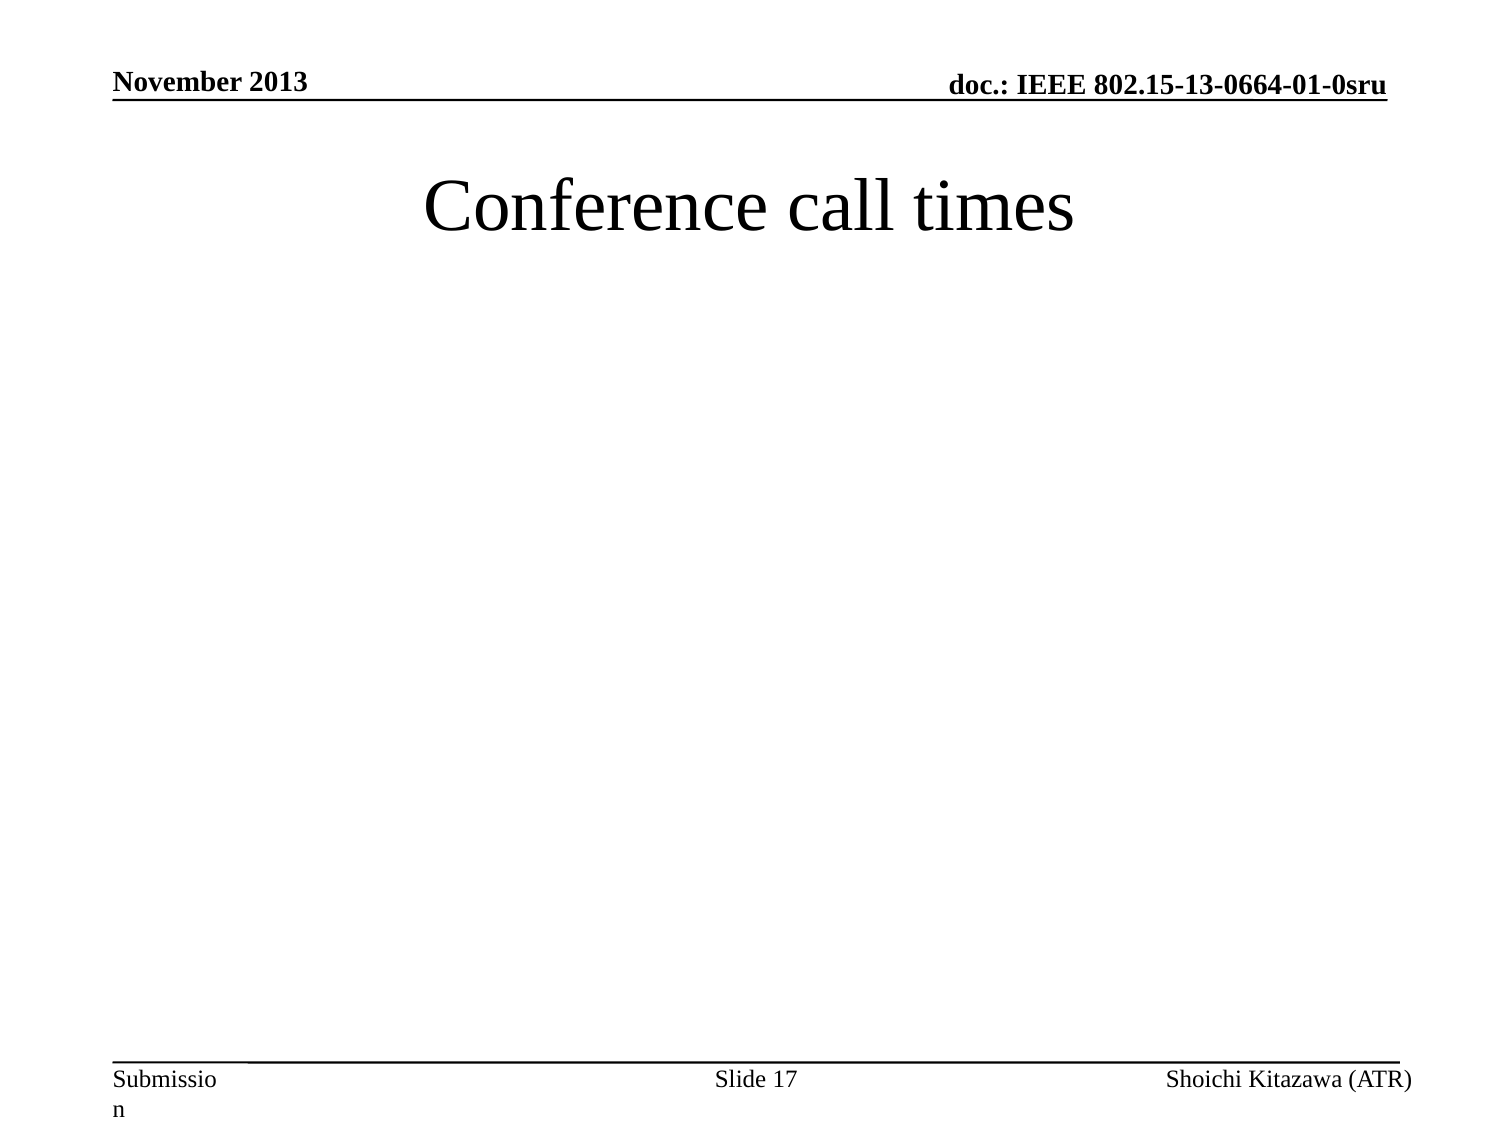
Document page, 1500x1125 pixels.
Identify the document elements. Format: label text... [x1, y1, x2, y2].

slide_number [112, 62, 375, 98]
title Conference call times [112, 112, 1388, 288]
footer Shoichi Kitazawa (ATR) [900, 1062, 1413, 1093]
slide_number Slide 17 [712, 1062, 800, 1093]
